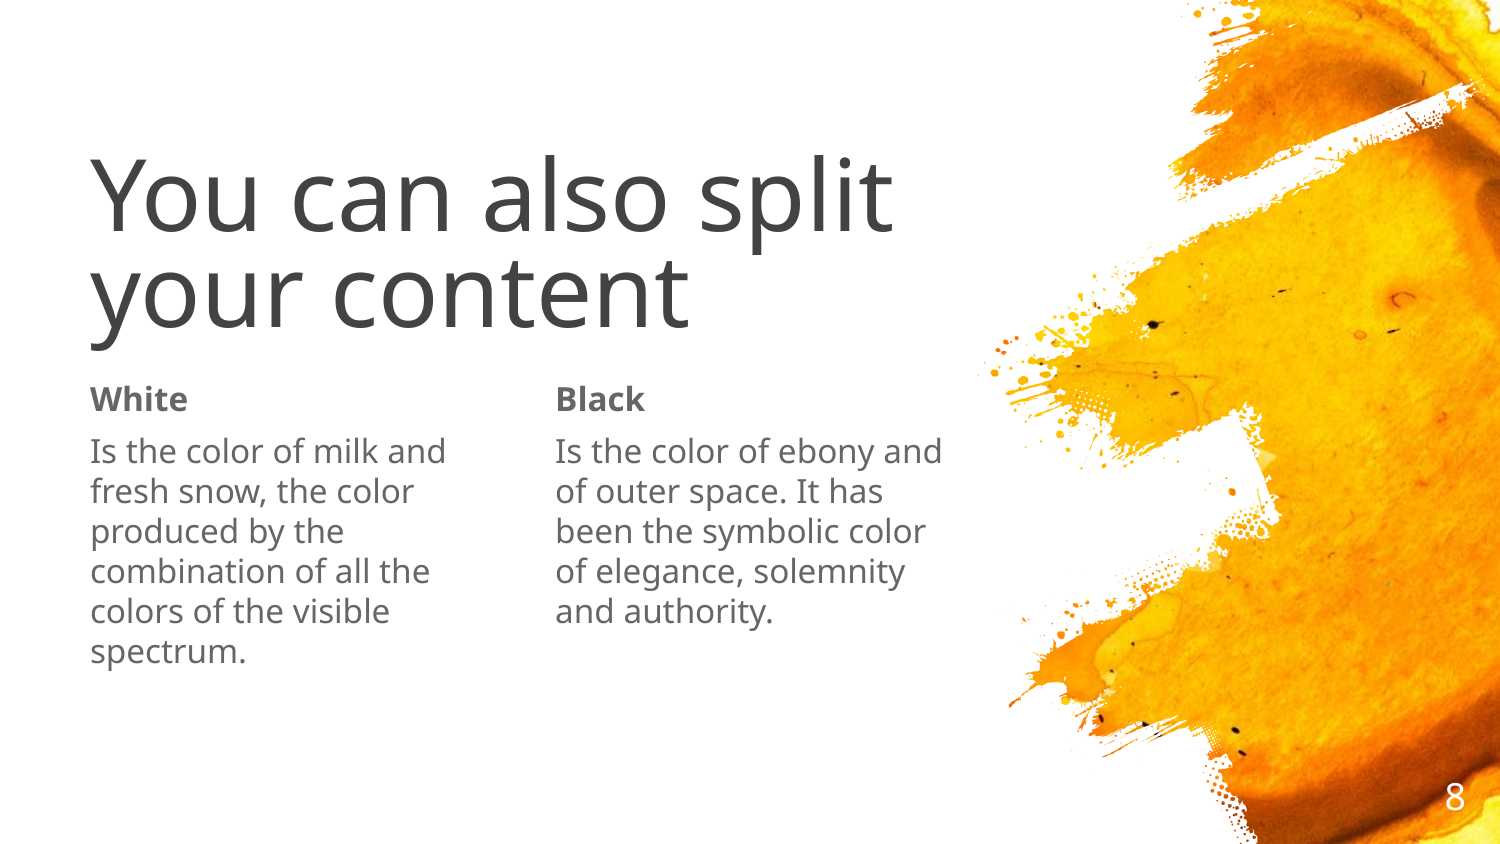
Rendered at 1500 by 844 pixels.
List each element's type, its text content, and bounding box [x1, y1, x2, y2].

title You can also split your content [75, 221, 980, 362]
list White Is the color of milk and fresh snow, the color produced by the combination of all the colors of the visible spectrum. [75, 362, 514, 796]
list Black Is the color of ebony and of outer space. It has been the symbolic color of elegance, solemnity and authority. [540, 362, 980, 796]
slide_number ‹#› [1391, 766, 1482, 832]
picture [0, 0, 1500, 844]
